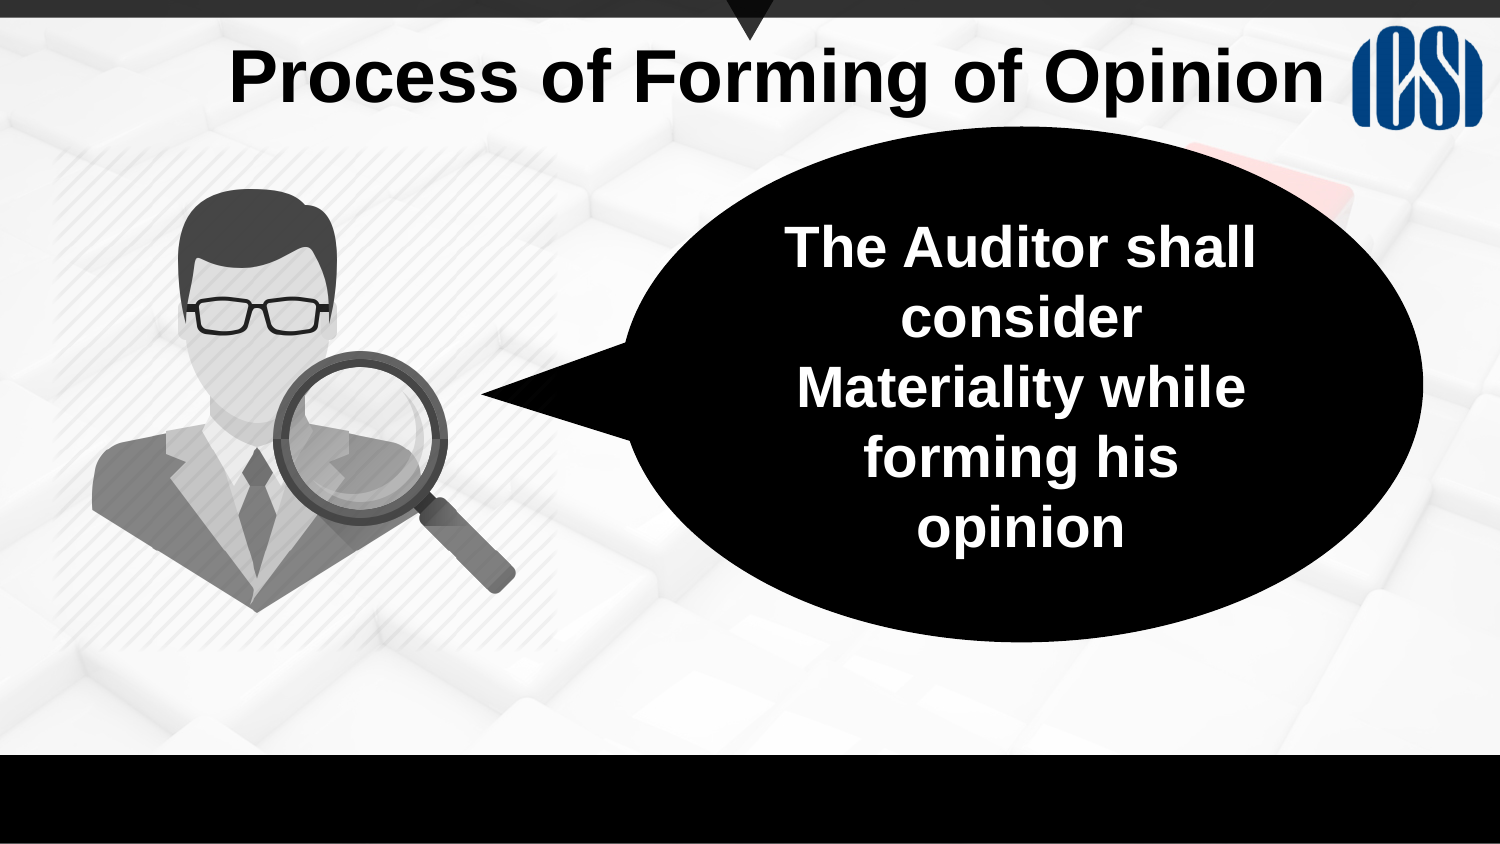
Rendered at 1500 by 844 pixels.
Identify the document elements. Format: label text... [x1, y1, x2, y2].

picture [0, 0, 1500, 755]
text_box The Auditor shall consider Materiality while forming his opinion [563, 126, 1424, 643]
text_box Process of Forming of Opinion [55, 0, 1332, 146]
